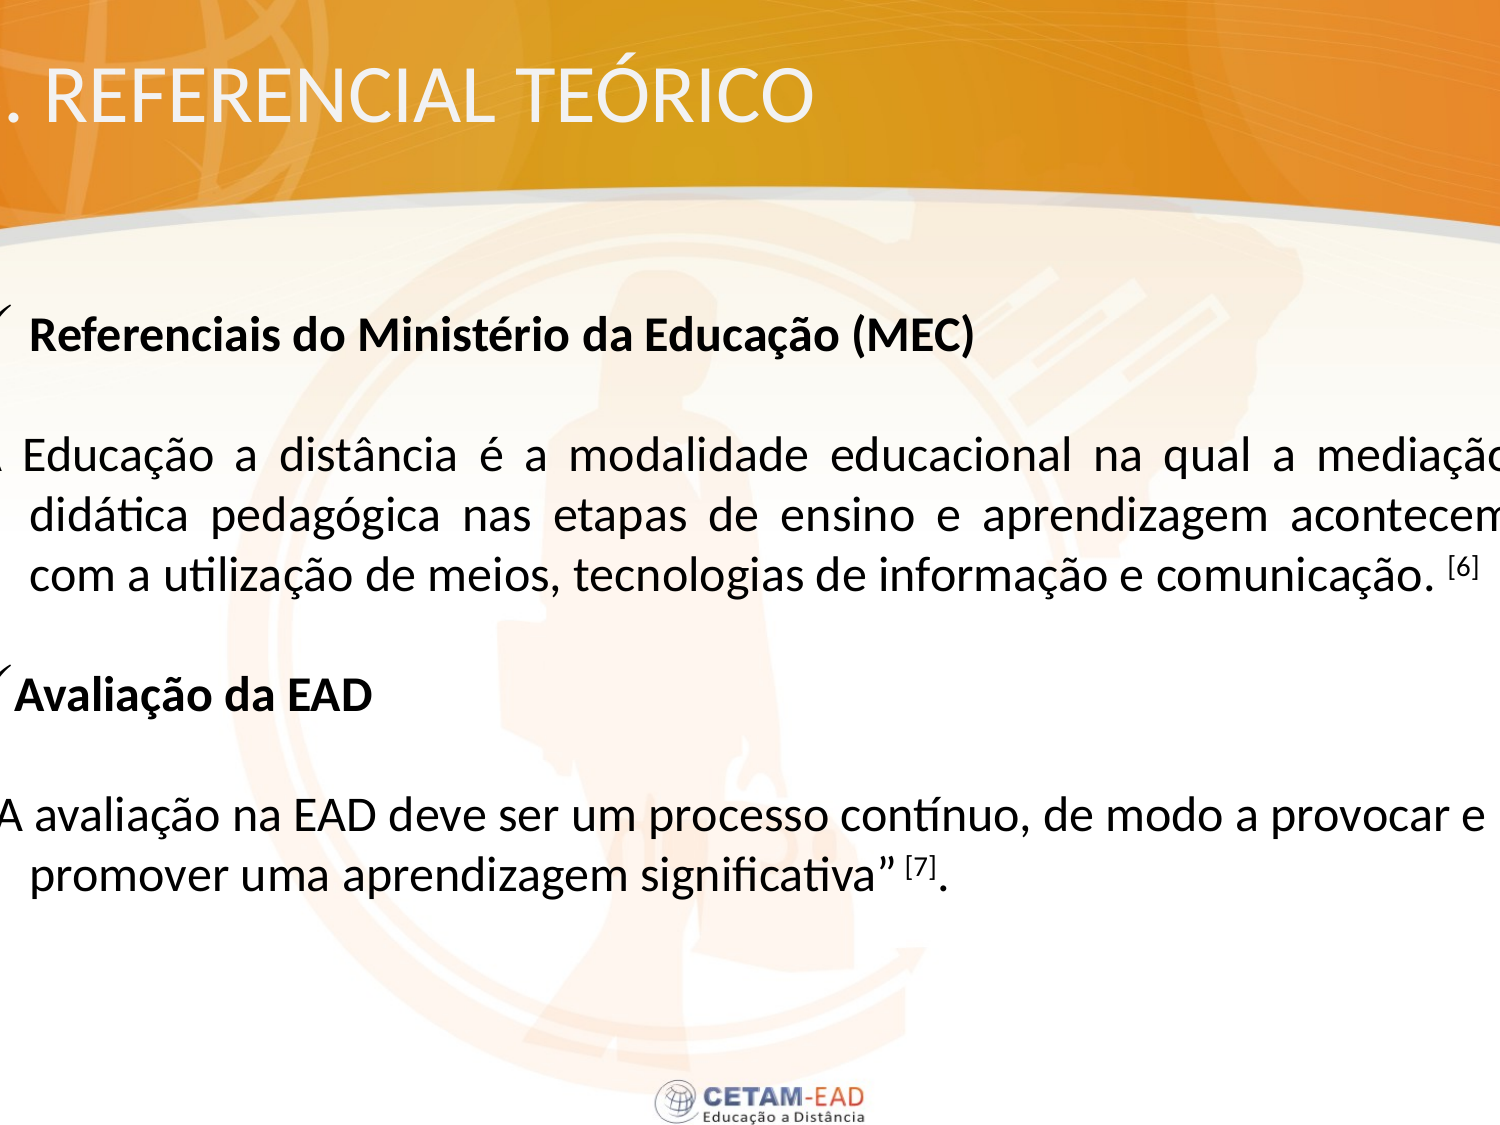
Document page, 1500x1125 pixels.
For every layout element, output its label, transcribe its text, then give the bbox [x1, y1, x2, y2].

text_box Referenciais do Ministério da Educação (MEC) A Educação a distância é a modalidade educacional na qual a mediação didática pedagógica nas etapas de ensino e aprendizagem acontecem com a utilização de meios, tecnologias de informação e comunicação. [6] Avaliação da EAD “A avaliação na EAD deve ser um processo contínuo, de modo a provocar e promover uma aprendizagem significativa” [7]. [0, 293, 1500, 909]
picture [0, 0, 1500, 293]
title 3. REFERENCIAL TEÓRICO [0, 0, 1298, 184]
picture [0, 909, 1500, 1125]
